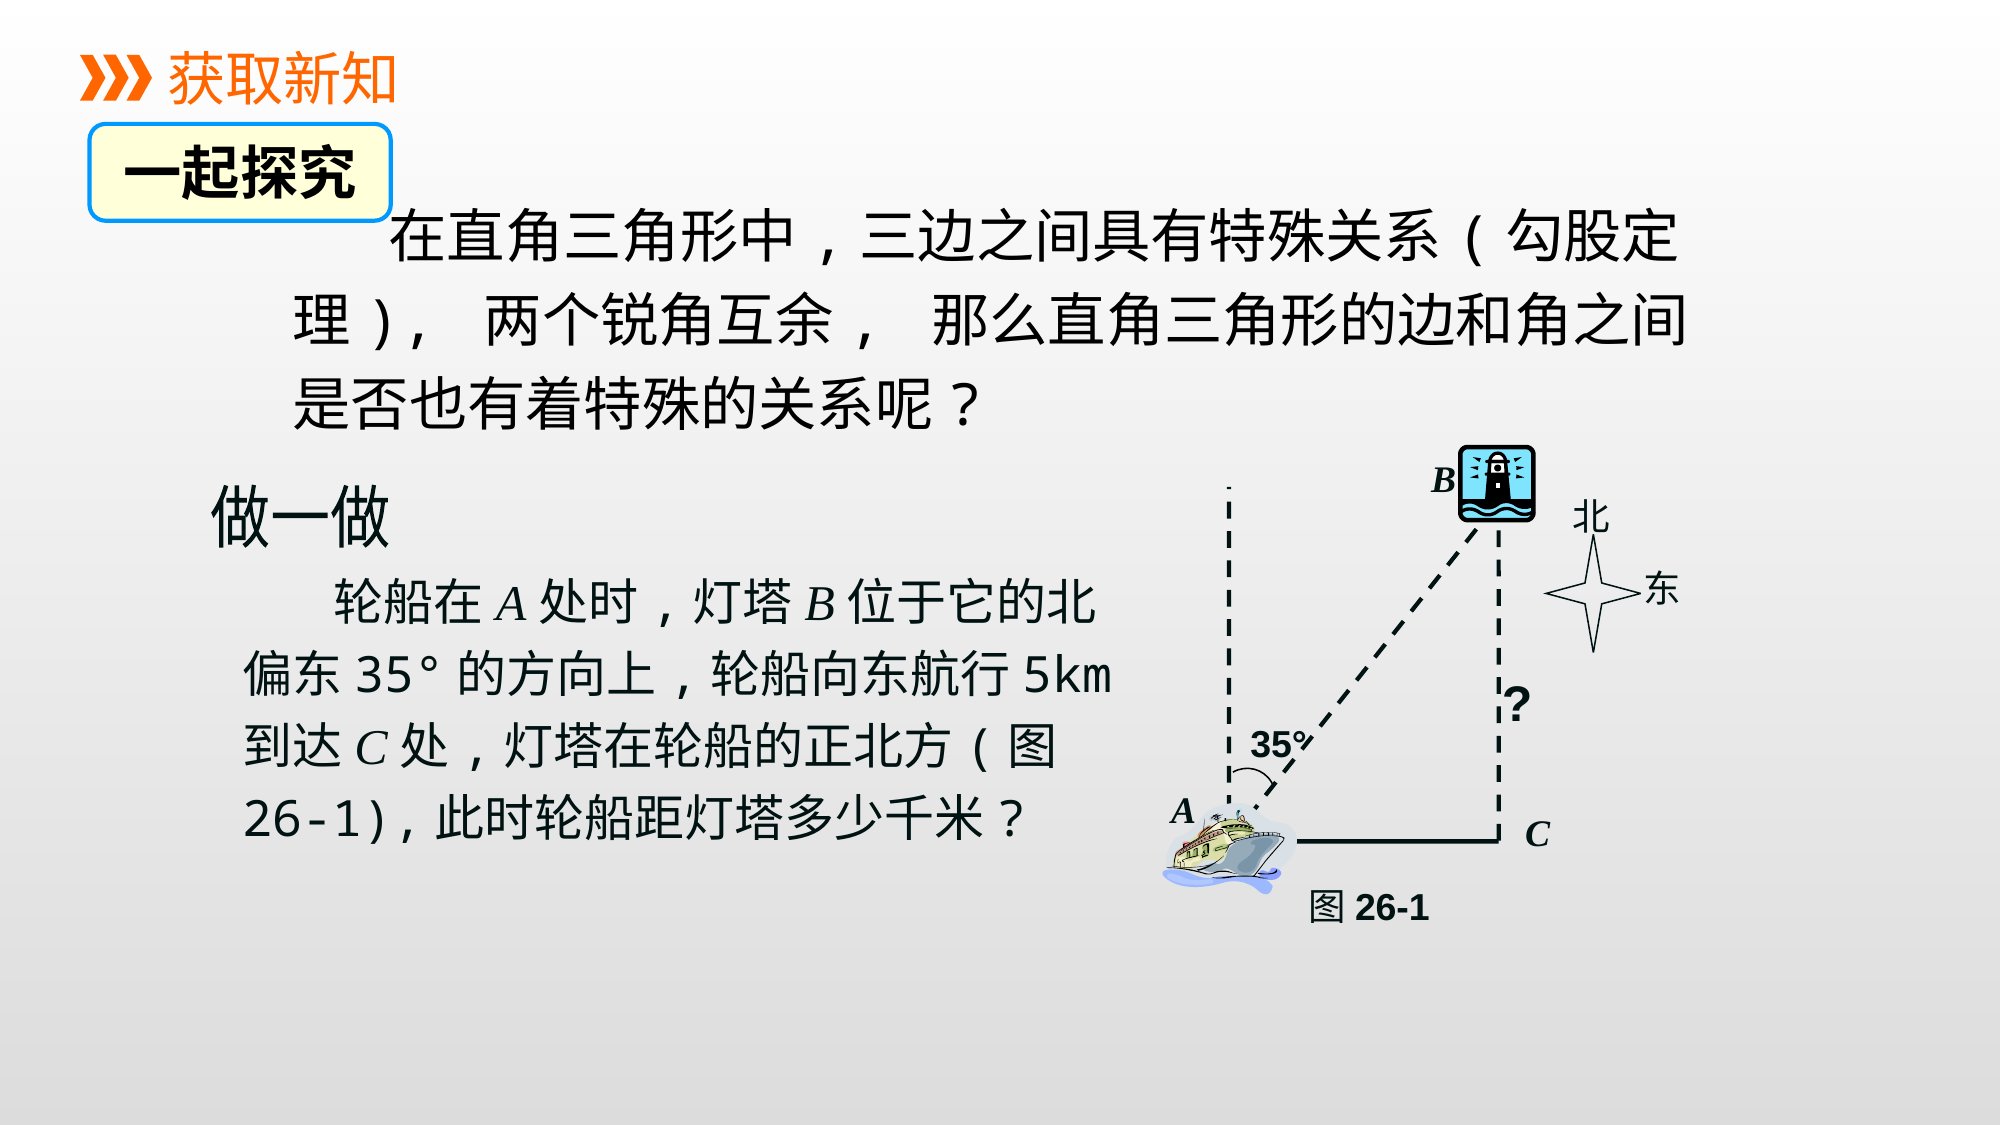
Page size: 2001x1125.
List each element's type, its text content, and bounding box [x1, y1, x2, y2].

text_box 在直角三角形中,三边之间具有特殊关系(勾股定理), 两个锐角互余, 那么直角三角形的边和角之间是否也有着特殊的关系呢? [277, 177, 1738, 445]
picture [1160, 801, 1299, 896]
picture [1457, 444, 1536, 523]
text_box ? [1499, 664, 1562, 739]
text_box 一起探究 [89, 123, 391, 221]
text_box B [1416, 447, 1457, 486]
text_box A [1156, 778, 1212, 839]
text_box C [1510, 802, 1566, 862]
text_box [1223, 486, 1499, 842]
text_box 轮船在A处时,灯塔B位于它的北偏东35°的方向上,轮船向东航行5km到达C处,灯塔在轮船的正北方(图26-1),此时轮船距灯塔多少千米? [227, 551, 1161, 854]
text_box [79, 34, 416, 121]
text_box 图26-1 [1293, 875, 1445, 936]
text_box 北 [1557, 485, 1626, 546]
text_box 东 [1628, 558, 1696, 618]
text_box [1546, 546, 1628, 653]
